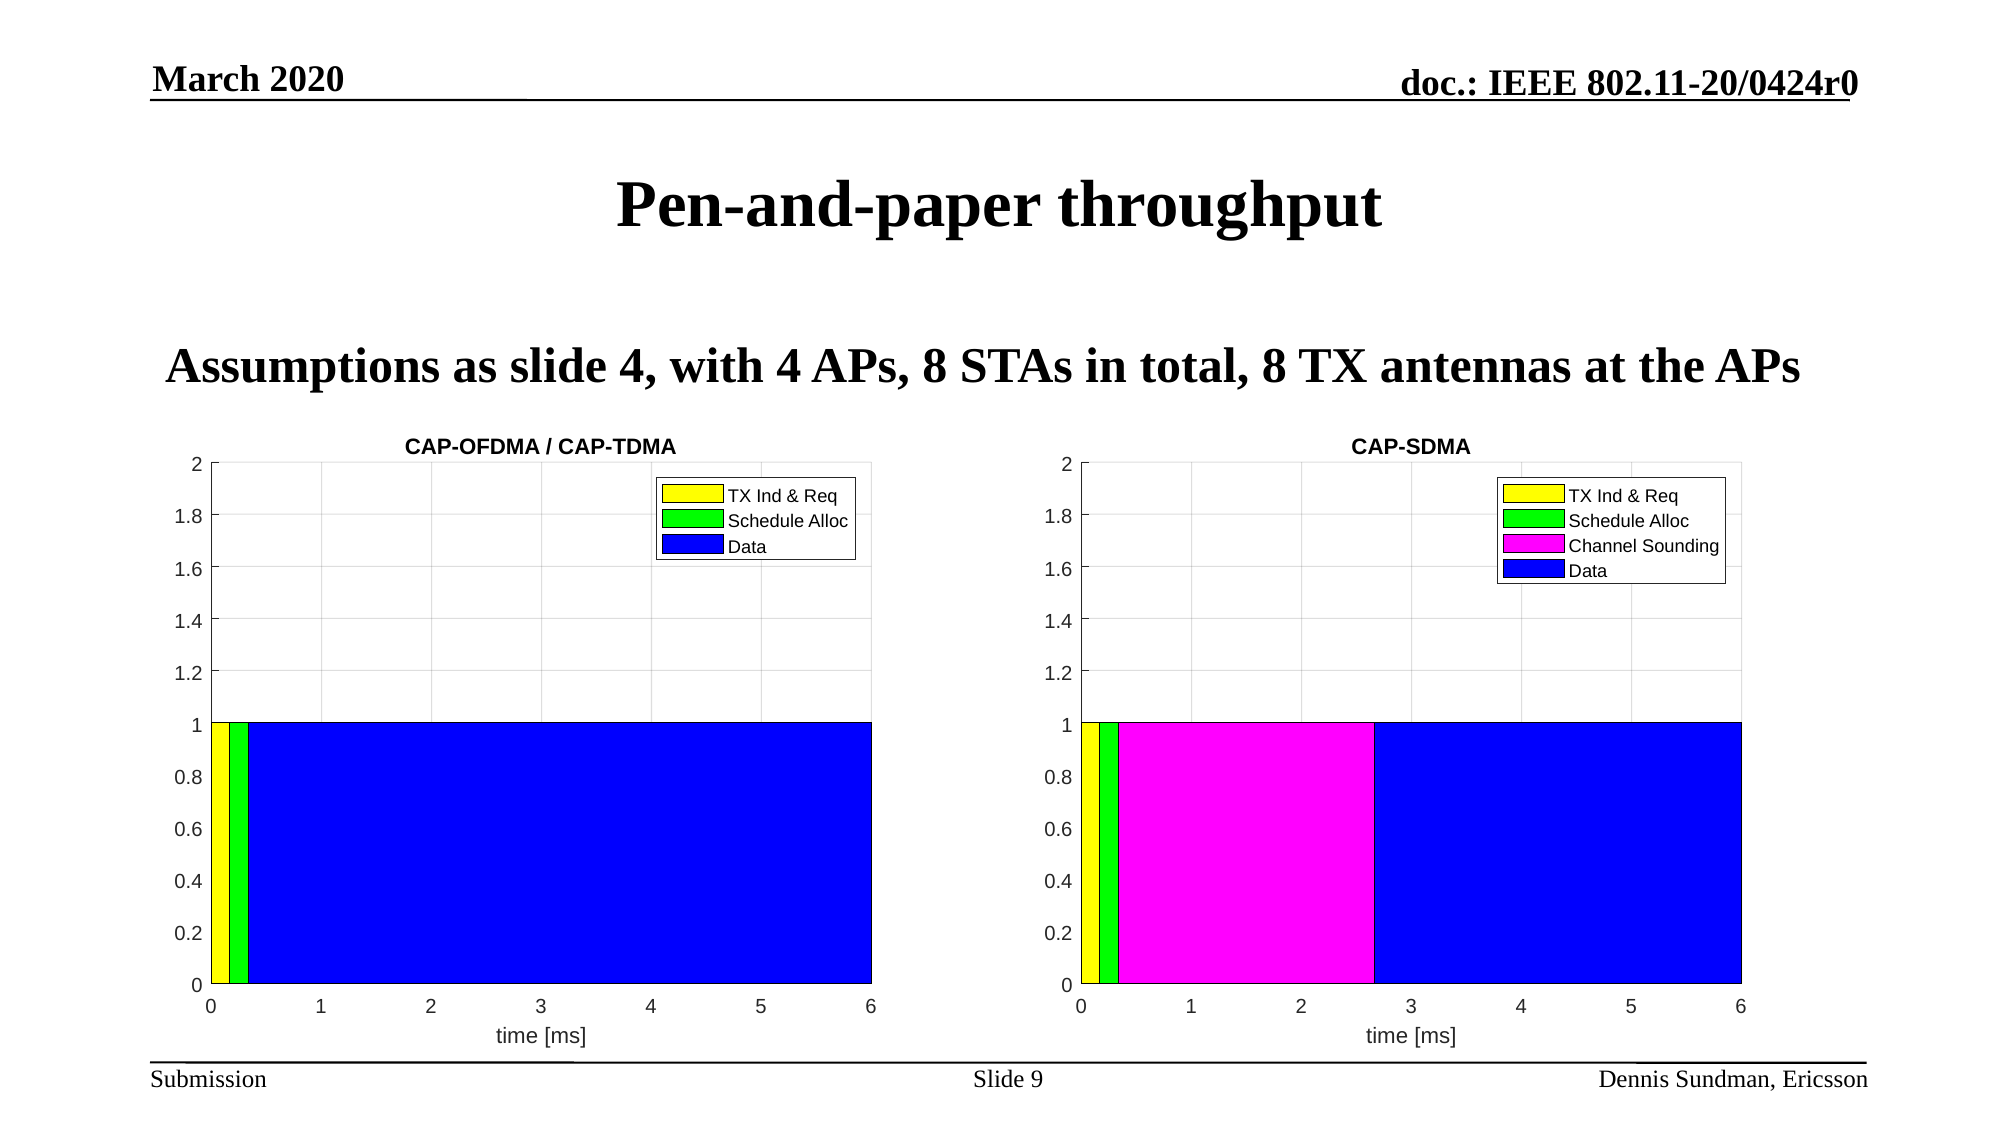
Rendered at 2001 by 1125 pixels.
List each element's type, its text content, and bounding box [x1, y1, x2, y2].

slide_number Slide 9 [950, 1061, 1067, 1123]
picture [970, 414, 1821, 1053]
title Pen-and-paper throughput [149, 112, 1850, 288]
list Assumptions as slide 4, with 4 APs, 8 STAs in total, 8 TX antennas at the APs [149, 324, 1850, 1000]
footer Dennis Sundman, Ericsson [1171, 1061, 1869, 1093]
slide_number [152, 54, 563, 100]
picture [100, 414, 951, 1053]
